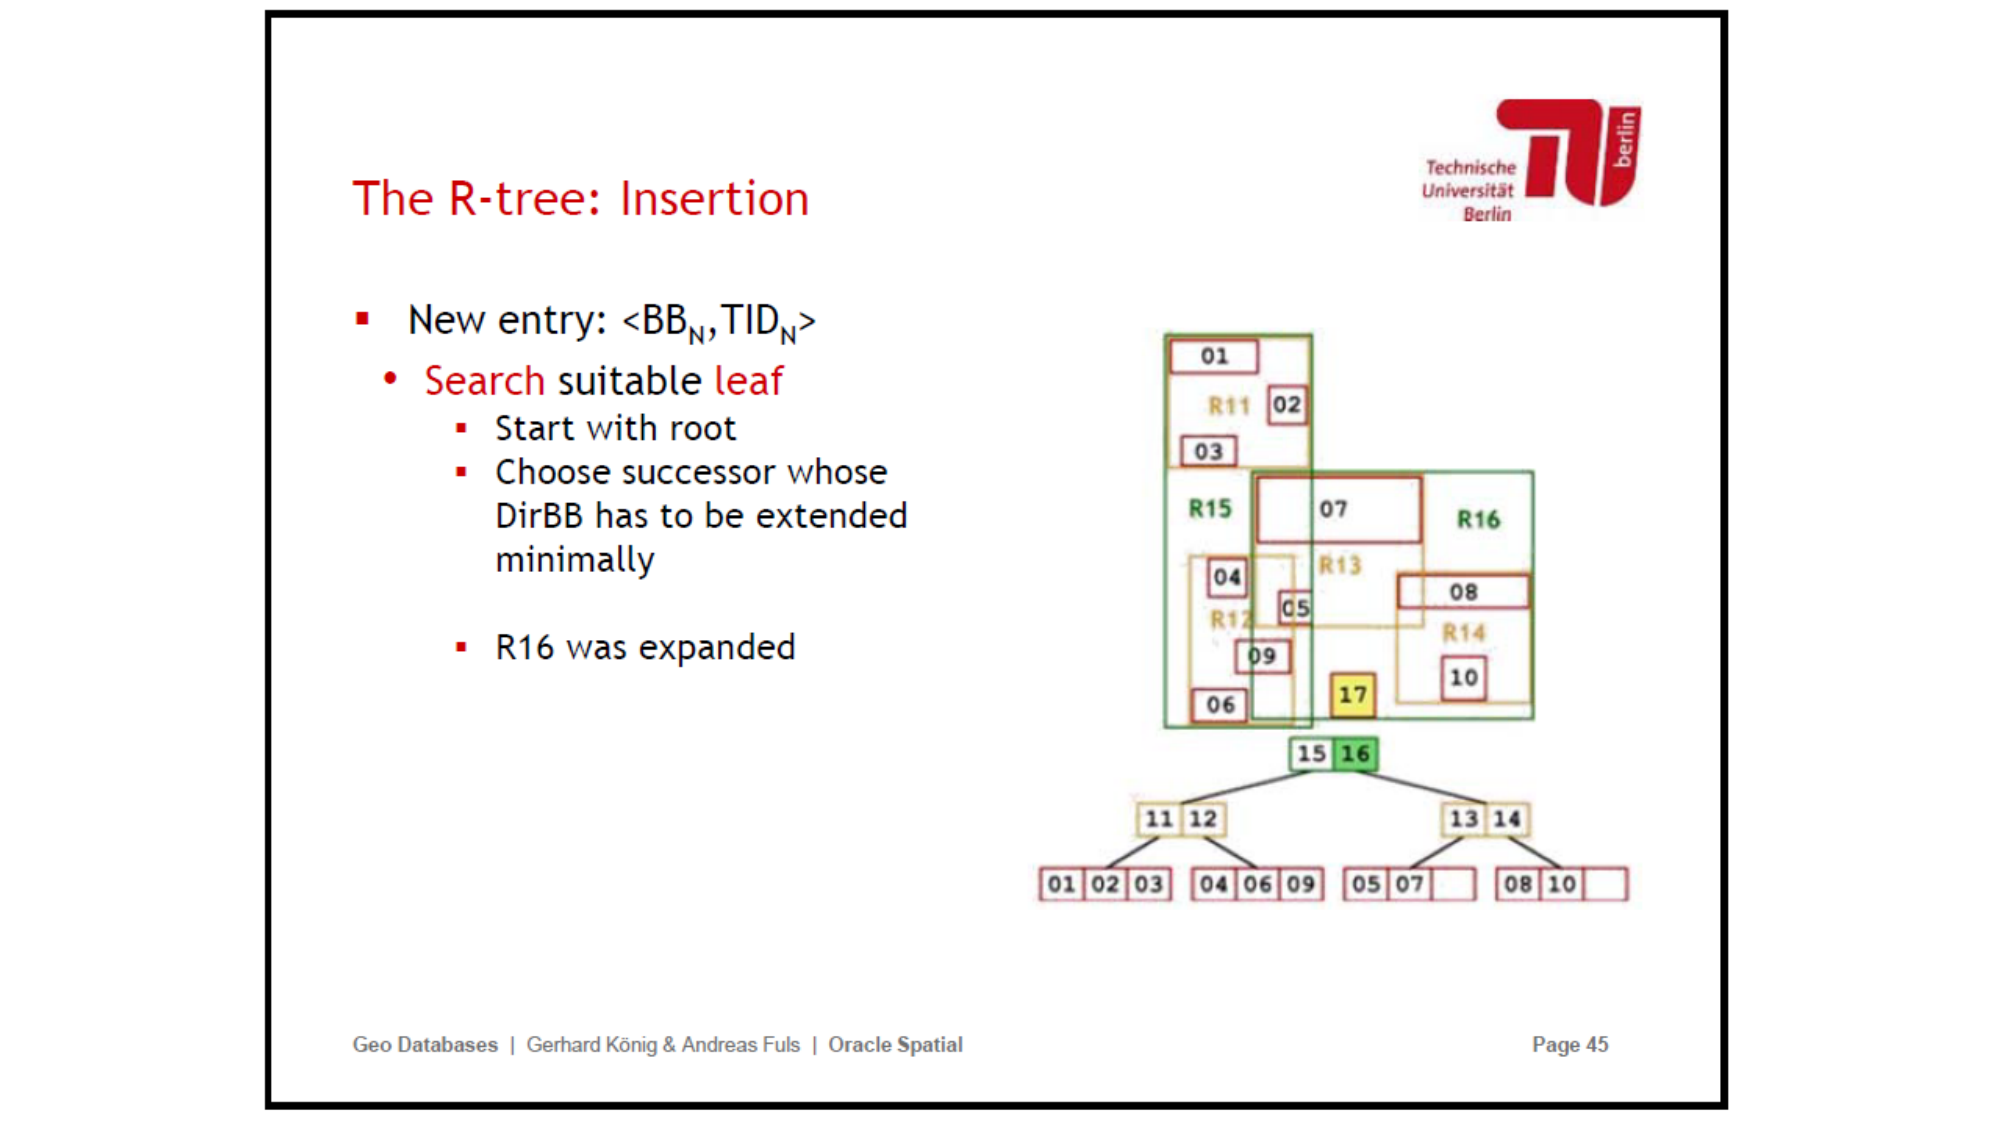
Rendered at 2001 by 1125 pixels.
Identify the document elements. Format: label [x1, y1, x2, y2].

picture [259, 4, 1741, 1121]
